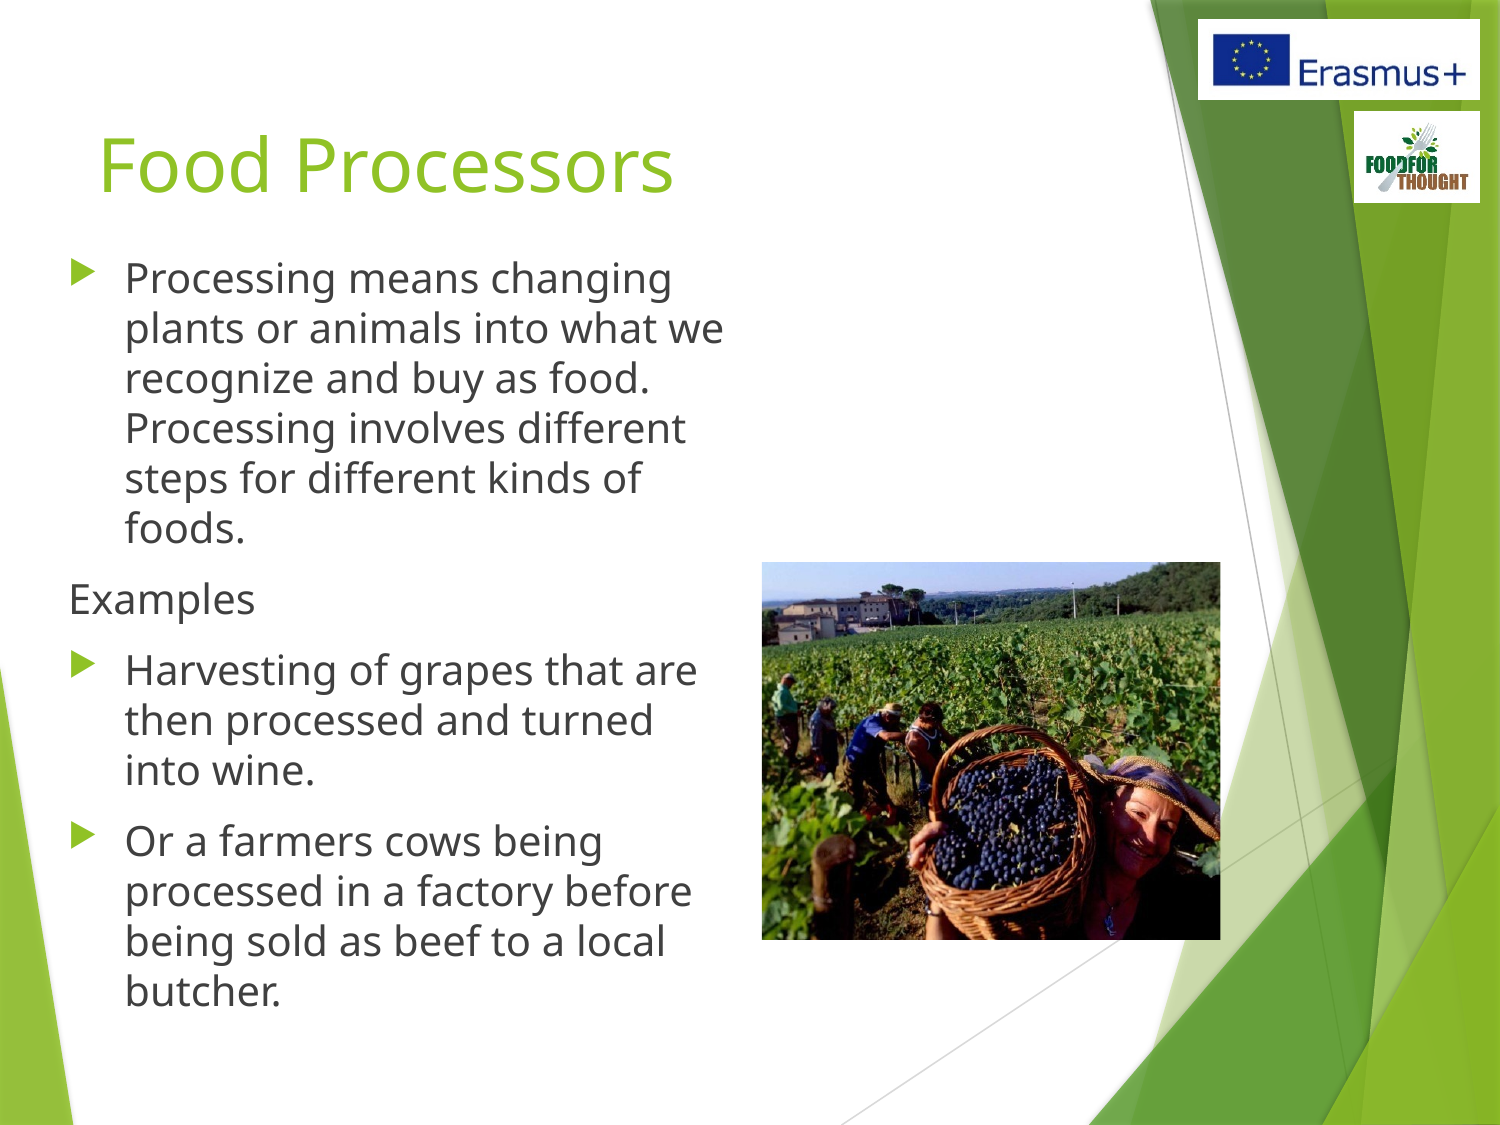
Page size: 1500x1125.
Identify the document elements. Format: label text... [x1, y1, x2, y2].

title Food Processors [82, 110, 798, 244]
picture [1198, 19, 1481, 101]
list Processing means changing plants or animals into what we recognize and buy as food. Processing involves different steps for different kinds of foods. Examples Harvesting of grapes that are then processed and turned into wine. Or a farmers cows being processed in a factory before being sold as beef to a local butcher. [53, 244, 750, 1083]
picture [761, 561, 1221, 941]
picture [1353, 111, 1481, 204]
